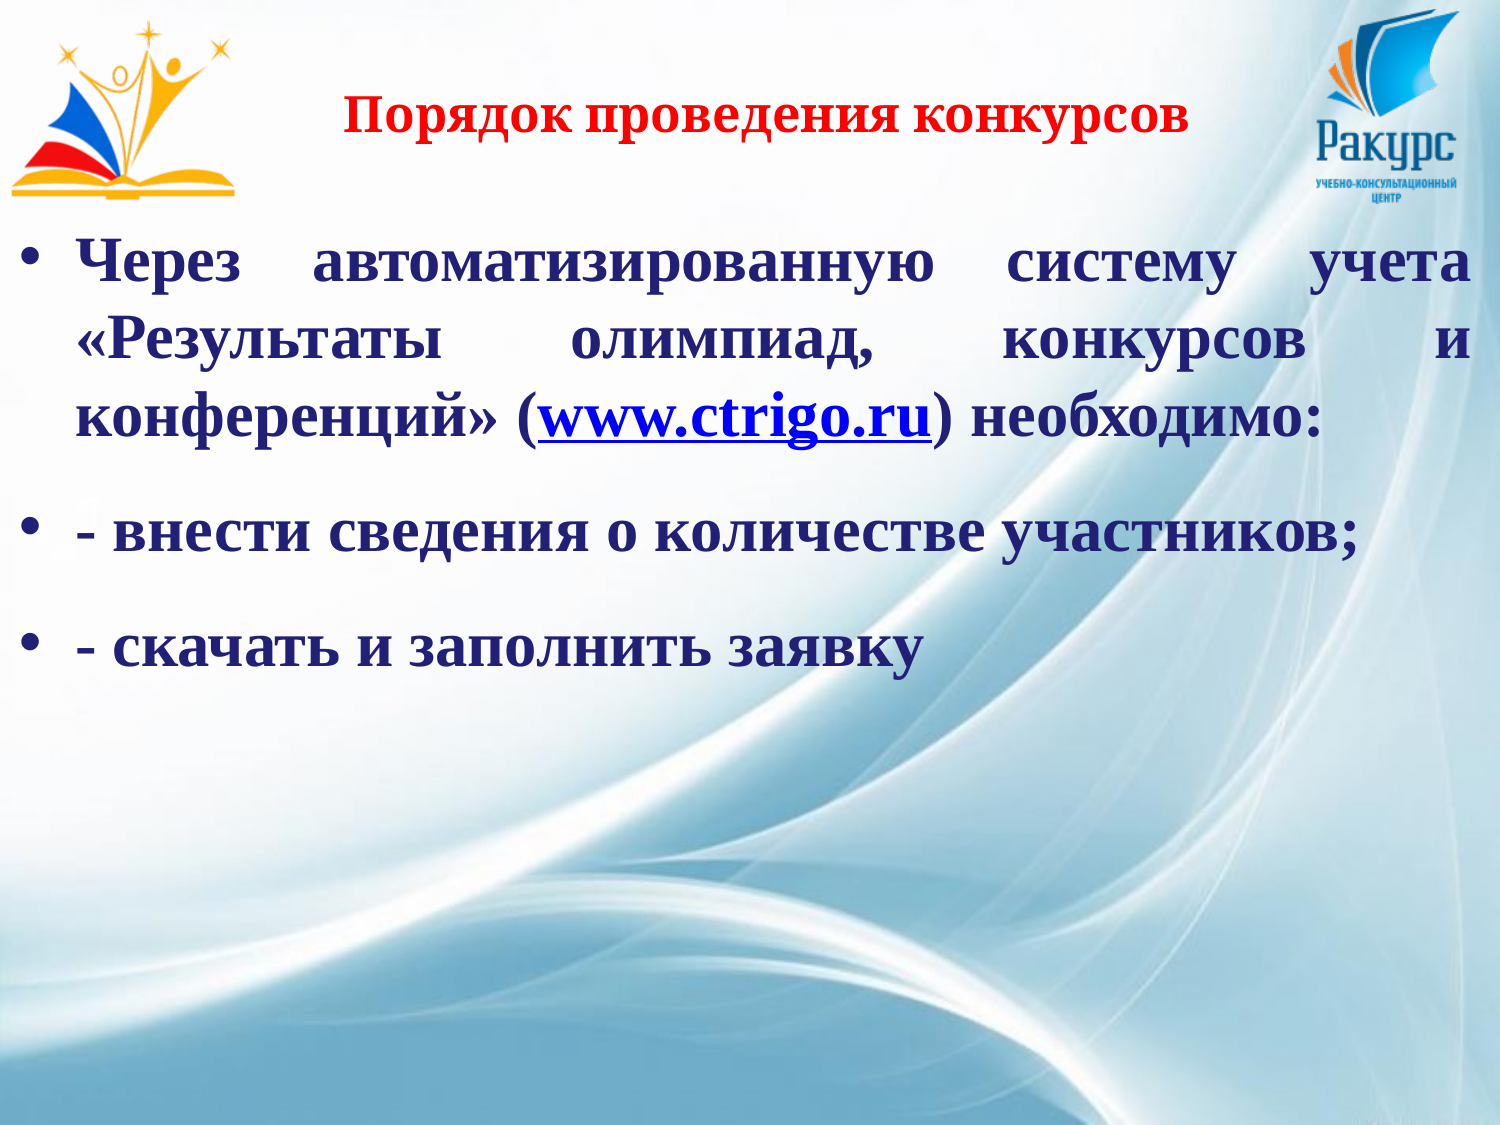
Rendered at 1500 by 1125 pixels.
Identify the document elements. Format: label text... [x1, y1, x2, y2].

list Через автоматизированную систему учета «Результаты олимпиад, конкурсов и конференций» (www.ctrigo.ru) необходимо: - внести сведения о количестве участников; - скачать и заполнить заявку [3, 209, 1488, 1118]
title Порядок проведения конкурсов [242, 19, 1294, 207]
picture [0, 0, 1500, 1125]
